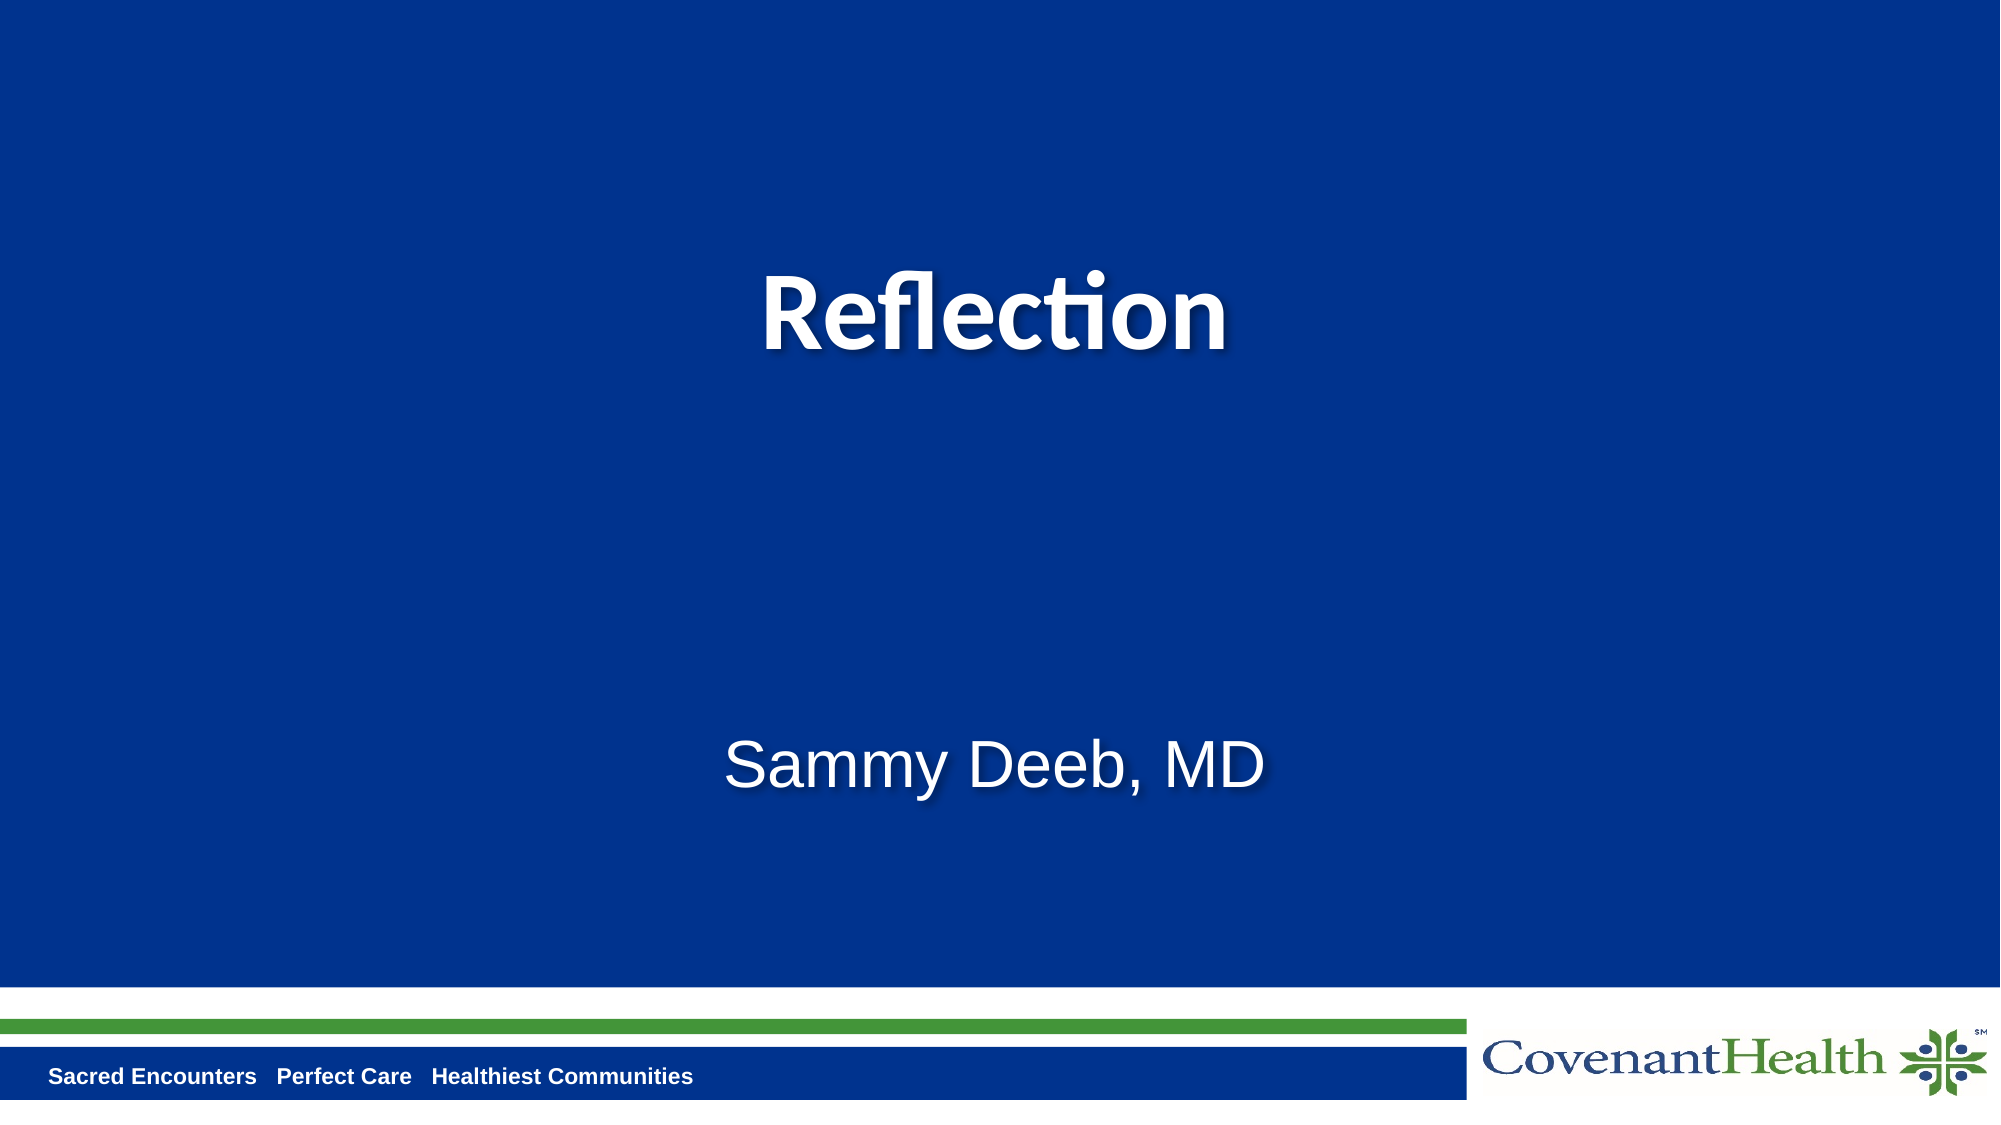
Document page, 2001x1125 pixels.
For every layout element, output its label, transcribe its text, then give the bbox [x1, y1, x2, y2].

picture [1483, 1029, 1987, 1096]
title Reflection [145, 229, 1846, 471]
subtitle Sammy Deeb, MD [265, 713, 1725, 877]
